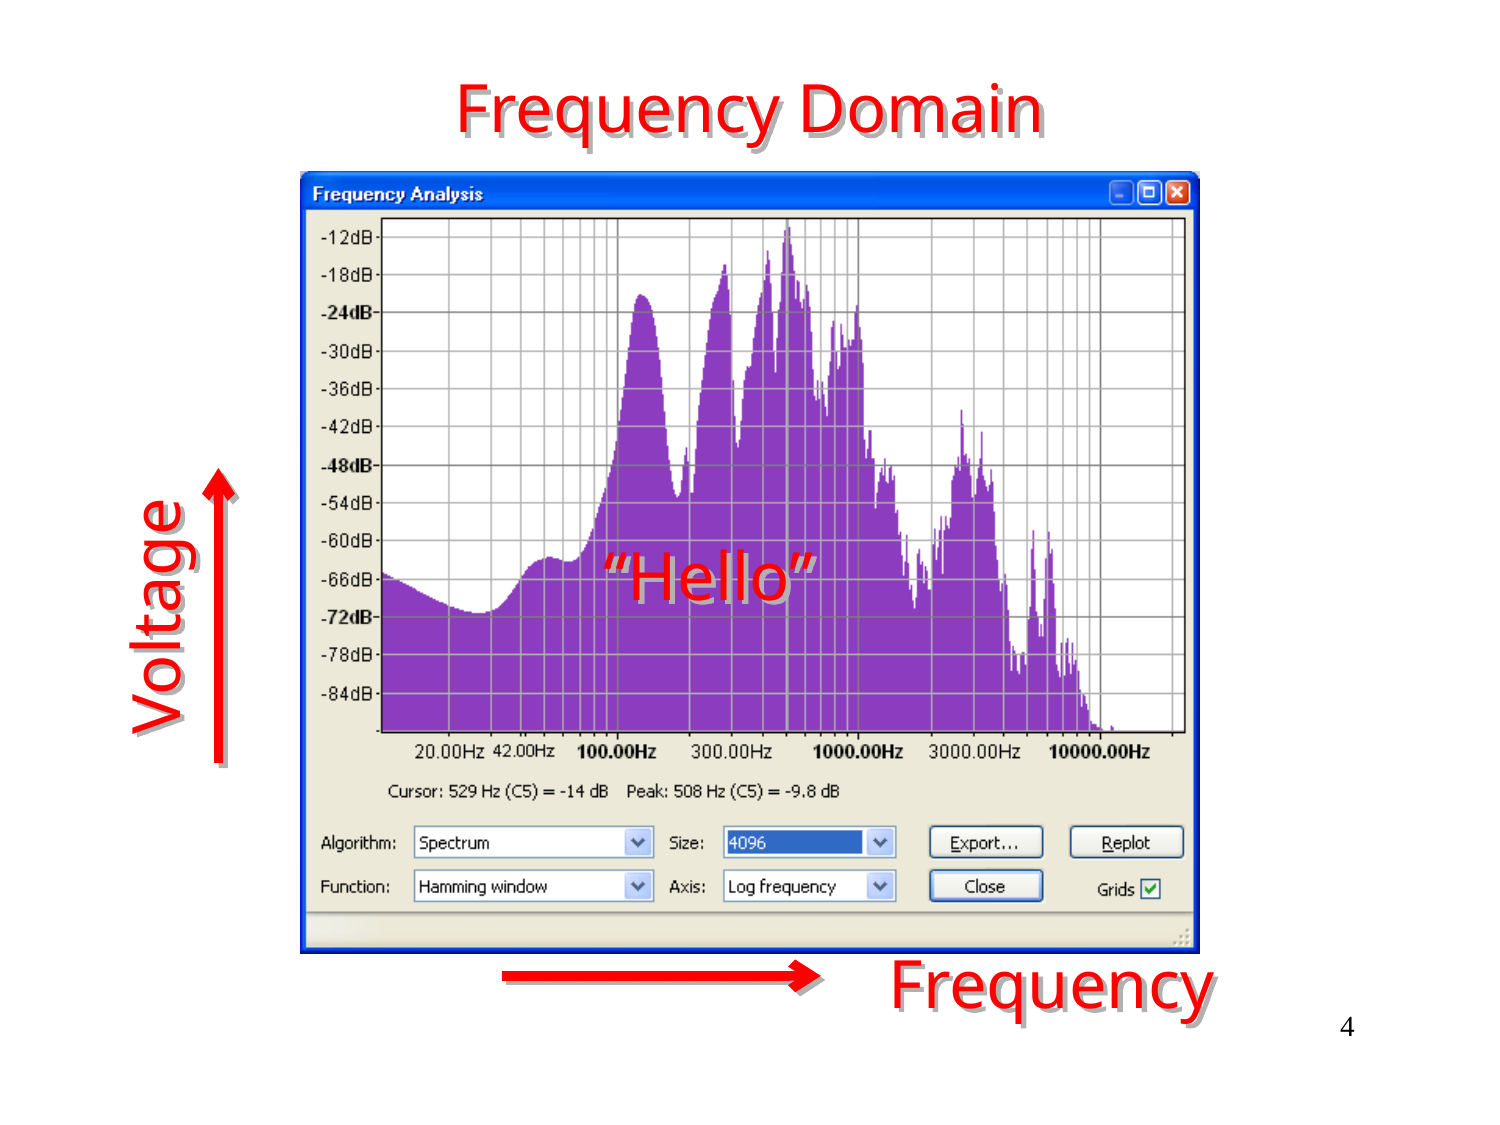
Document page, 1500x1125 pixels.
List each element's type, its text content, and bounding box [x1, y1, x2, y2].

text_box Frequency [844, 916, 1258, 1047]
text_box Voltage [64, 432, 242, 799]
slide_number 4 [1056, 999, 1370, 1075]
title Frequency Domain [112, 12, 1388, 201]
picture [299, 170, 1201, 955]
